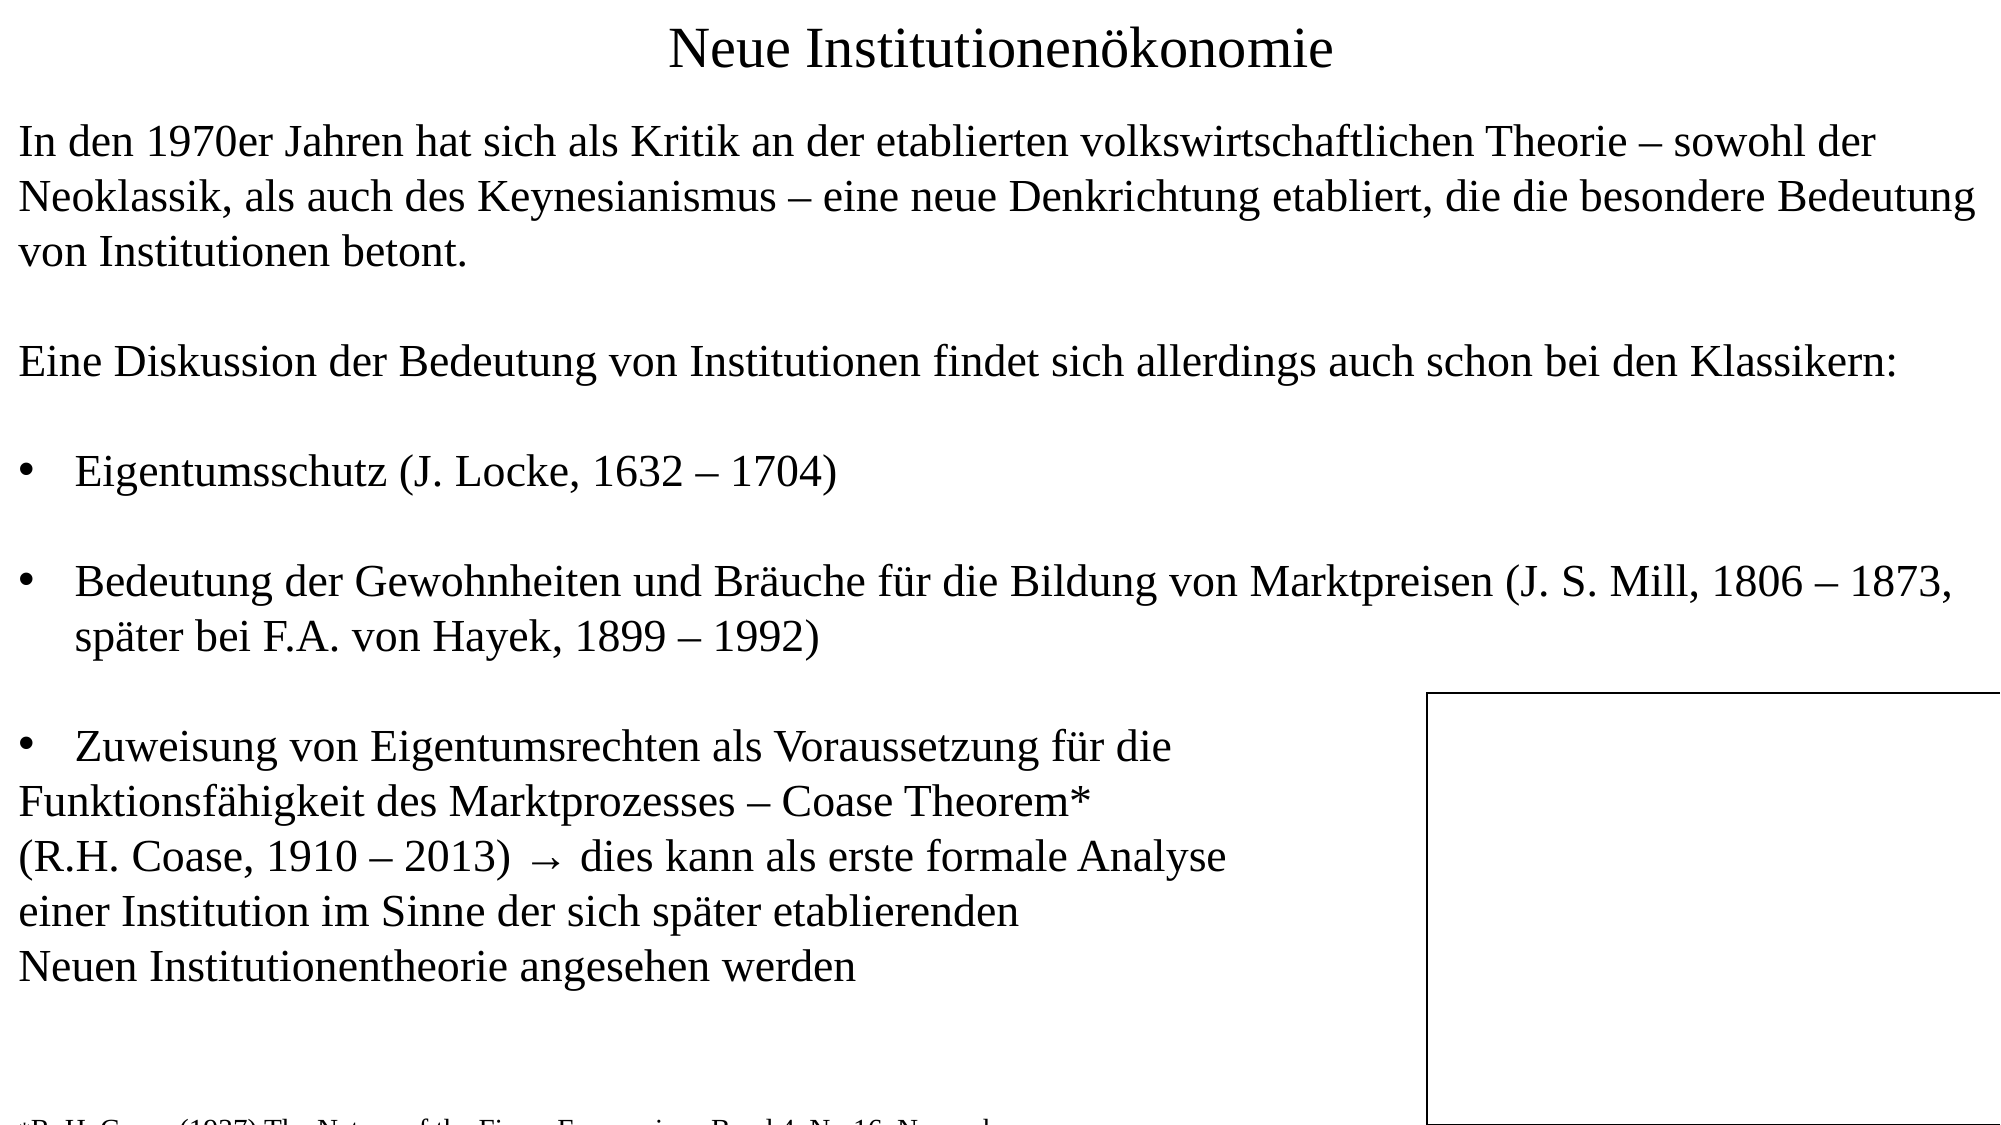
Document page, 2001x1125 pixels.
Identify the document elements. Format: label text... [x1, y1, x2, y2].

text_box In den 1970er Jahren hat sich als Kritik an der etablierten volkswirtschaftlichen Theorie – sowohl der Neoklassik, als auch des Keynesianismus – eine neue Denkrichtung etabliert, die die besondere Bedeutung von Institutionen betont. Eine Diskussion der Bedeutung von Institutionen findet sich allerdings auch schon bei den Klassikern: Eigentumsschutz (J. Locke, 1632 – 1704) Bedeutung der Gewohnheiten und Bräuche für die Bildung von Marktpreisen (J. S. Mill, 1806 – 1873, später bei F.A. von Hayek, 1899 – 1992) Zuweisung von Eigentumsrechten als Voraussetzung für die Funktionsfähigkeit des Marktprozesses – Coase Theorem* (R.H. Coase, 1910 – 2013) → dies kann als erste formale Analyse einer Institution im Sinne der sich später etablierenden Neuen Institutionentheorie angesehen werden *R. H. Coase (1937) The Nature of the Firm., Economica, Band 4, Nr. 16, November [3, 103, 2000, 1124]
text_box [95, 755, 1146, 838]
text_box [1426, 692, 2000, 1125]
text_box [329, 508, 1193, 631]
text_box Neue Institutionenökonomie [3, 1, 2000, 91]
